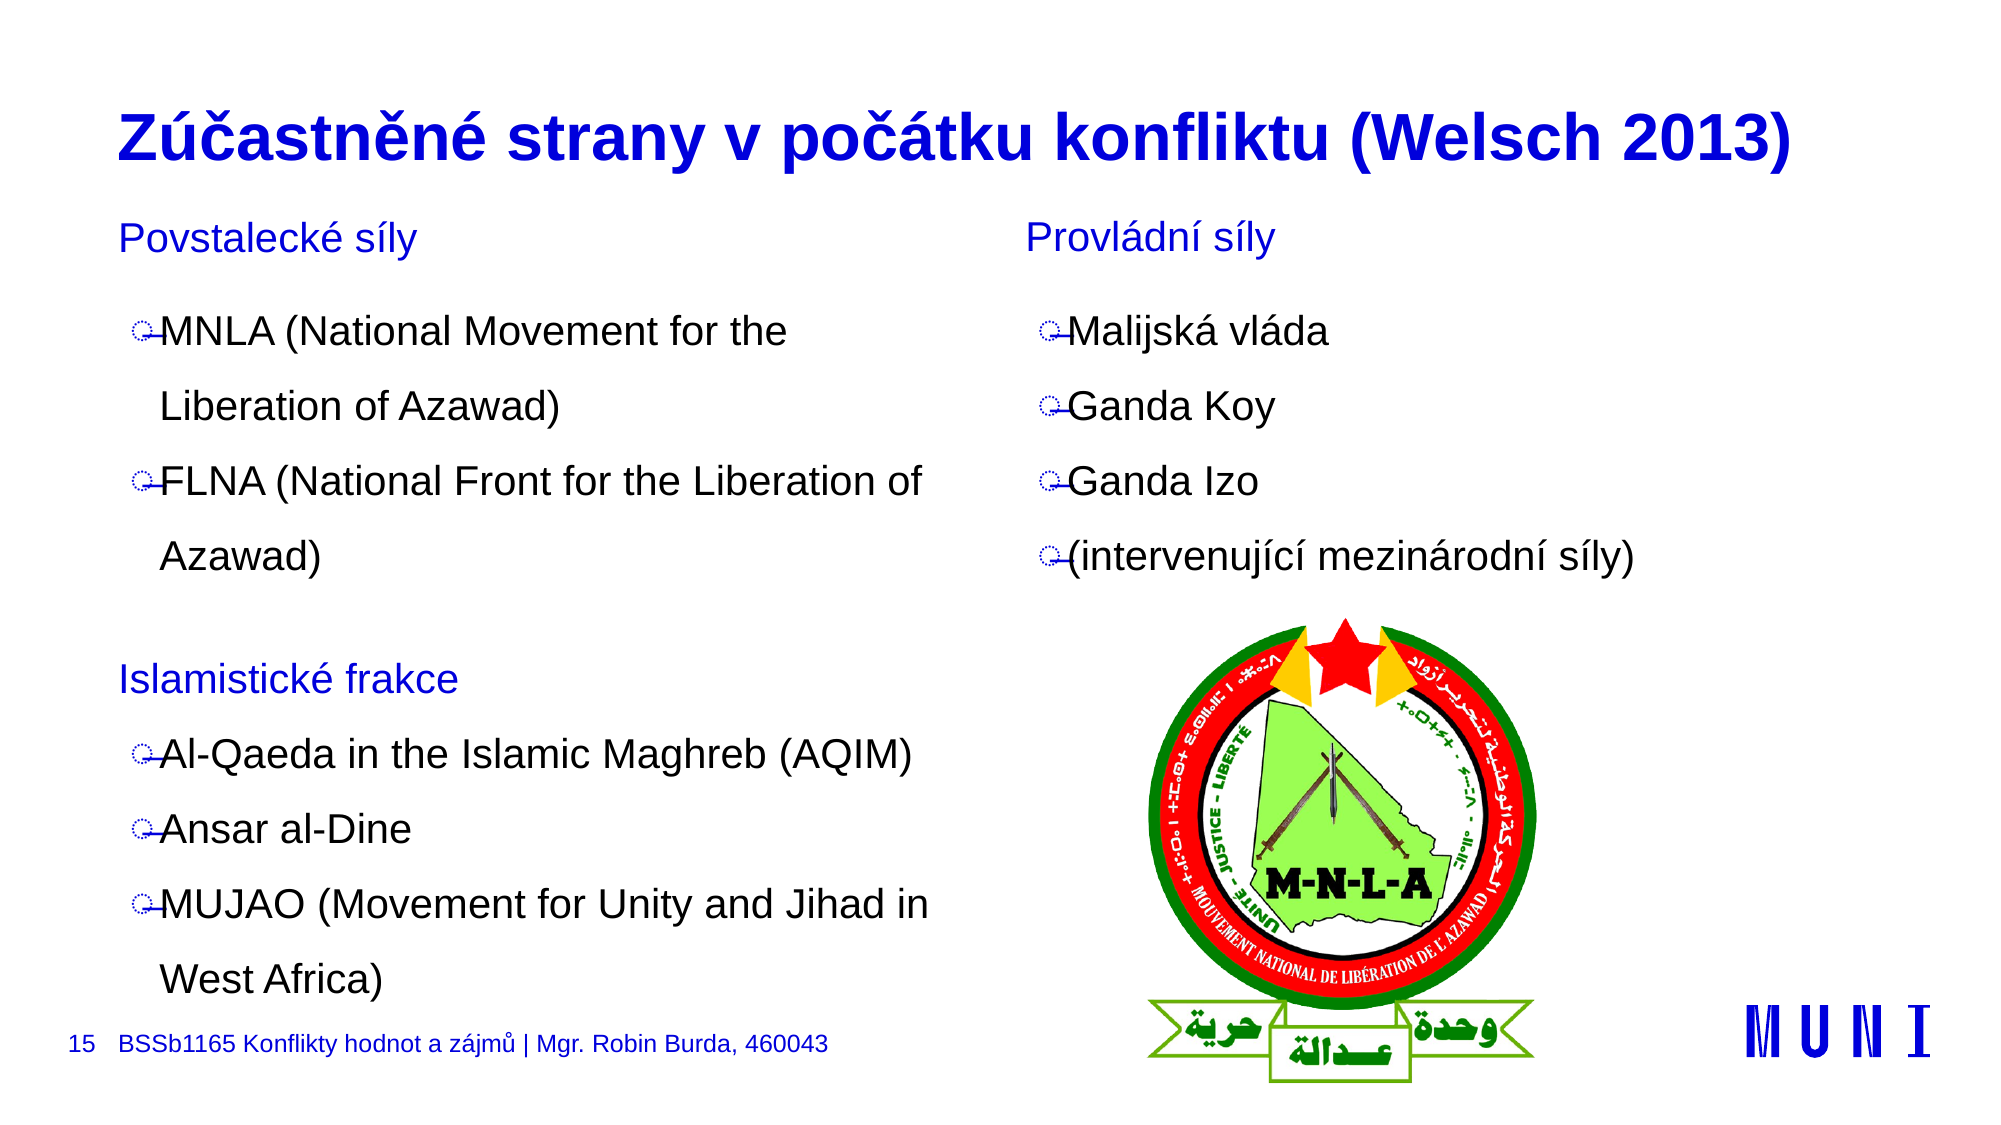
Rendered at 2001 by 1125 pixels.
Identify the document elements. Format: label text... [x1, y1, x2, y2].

list MNLA (National Movement for the Liberation of Azawad) FLNA (National Front for the Liberation of Azawad) Islamistické frakce Al-Qaeda in the Islamic Maghreb (AQIM) Ansar al-Dine MUJAO (Movement for Unity and Jihad in West Africa) [118, 279, 975, 959]
footer BSSb1165 Konflikty hodnot a zájmů | Mgr. Robin Burda, 460043 [118, 1021, 1123, 1063]
picture [1128, 598, 1554, 1093]
list Provládní síly [1025, 211, 1882, 257]
list Malijská vláda Ganda Koy Ganda Izo (intervenující mezinárodní síly) [1025, 279, 1882, 959]
slide_number 15 [67, 1021, 110, 1063]
title Zúčastněné strany v počátku konfliktu (Welsch 2013) [117, 90, 1882, 165]
list Povstalecké síly [118, 212, 975, 258]
